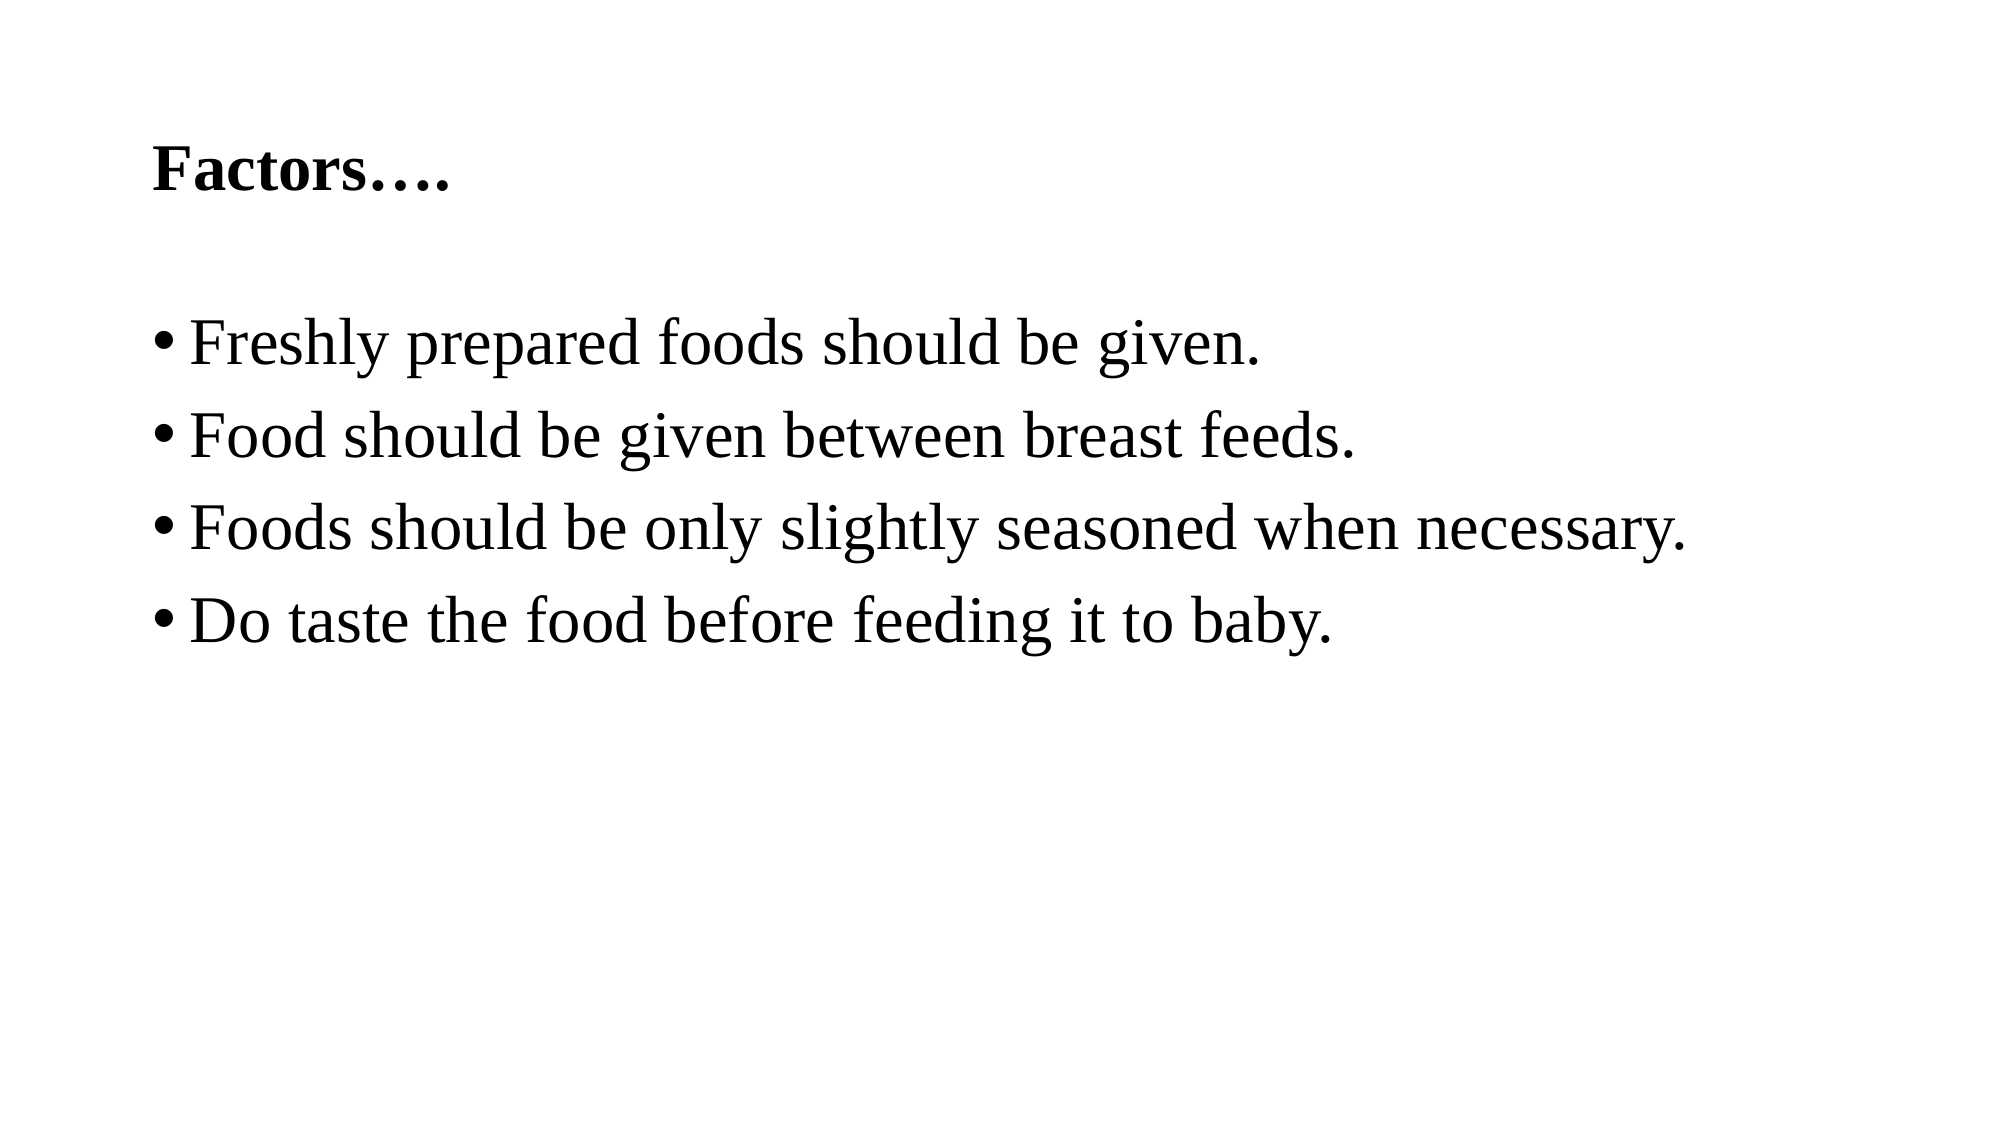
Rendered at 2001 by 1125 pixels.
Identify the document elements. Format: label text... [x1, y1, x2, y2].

list Freshly prepared foods should be given. Food should be given between breast feeds. Foods should be only slightly seasoned when necessary. Do taste the food before feeding it to baby. [137, 299, 1863, 1014]
title Factors…. [137, 59, 1863, 278]
